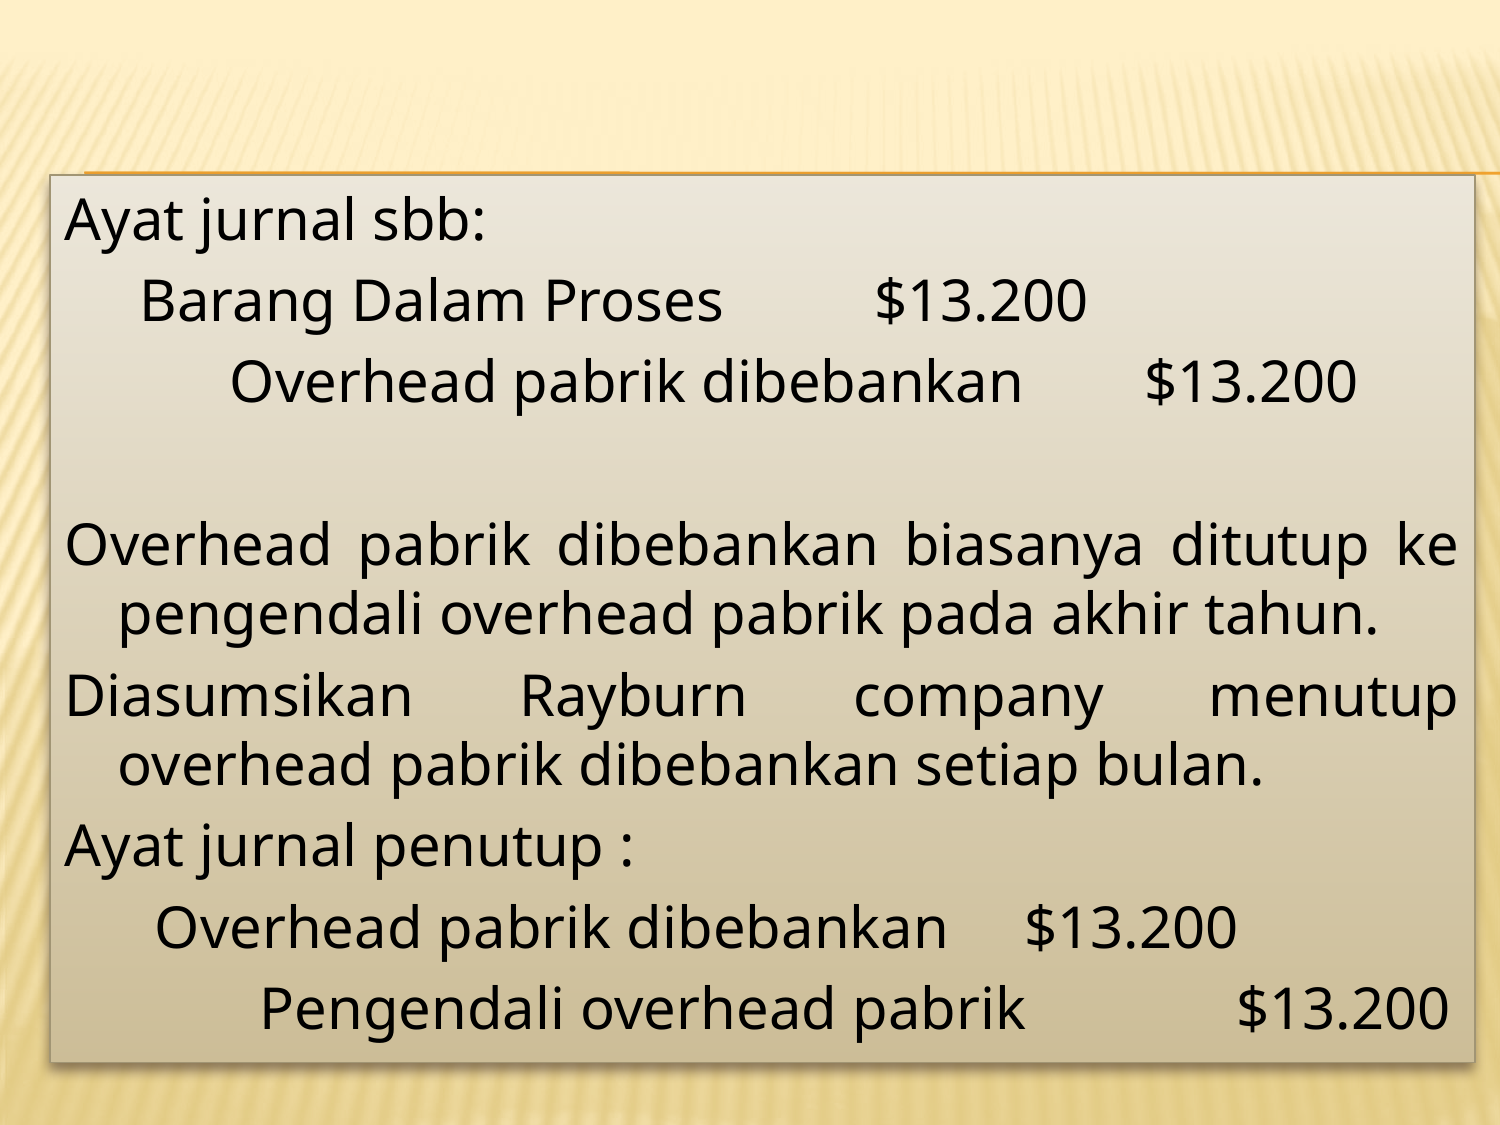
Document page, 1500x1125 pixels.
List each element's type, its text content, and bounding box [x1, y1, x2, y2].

list Ayat jurnal sbb: Barang Dalam Proses $13.200 Overhead pabrik dibebankan $13.200 Overhead pabrik dibebankan biasanya ditutup ke pengendali overhead pabrik pada akhir tahun. Diasumsikan Rayburn company menutup overhead pabrik dibebankan setiap bulan. Ayat jurnal penutup : Overhead pabrik dibebankan $13.200 Pengendali overhead pabrik $13.200 [49, 174, 1476, 1063]
